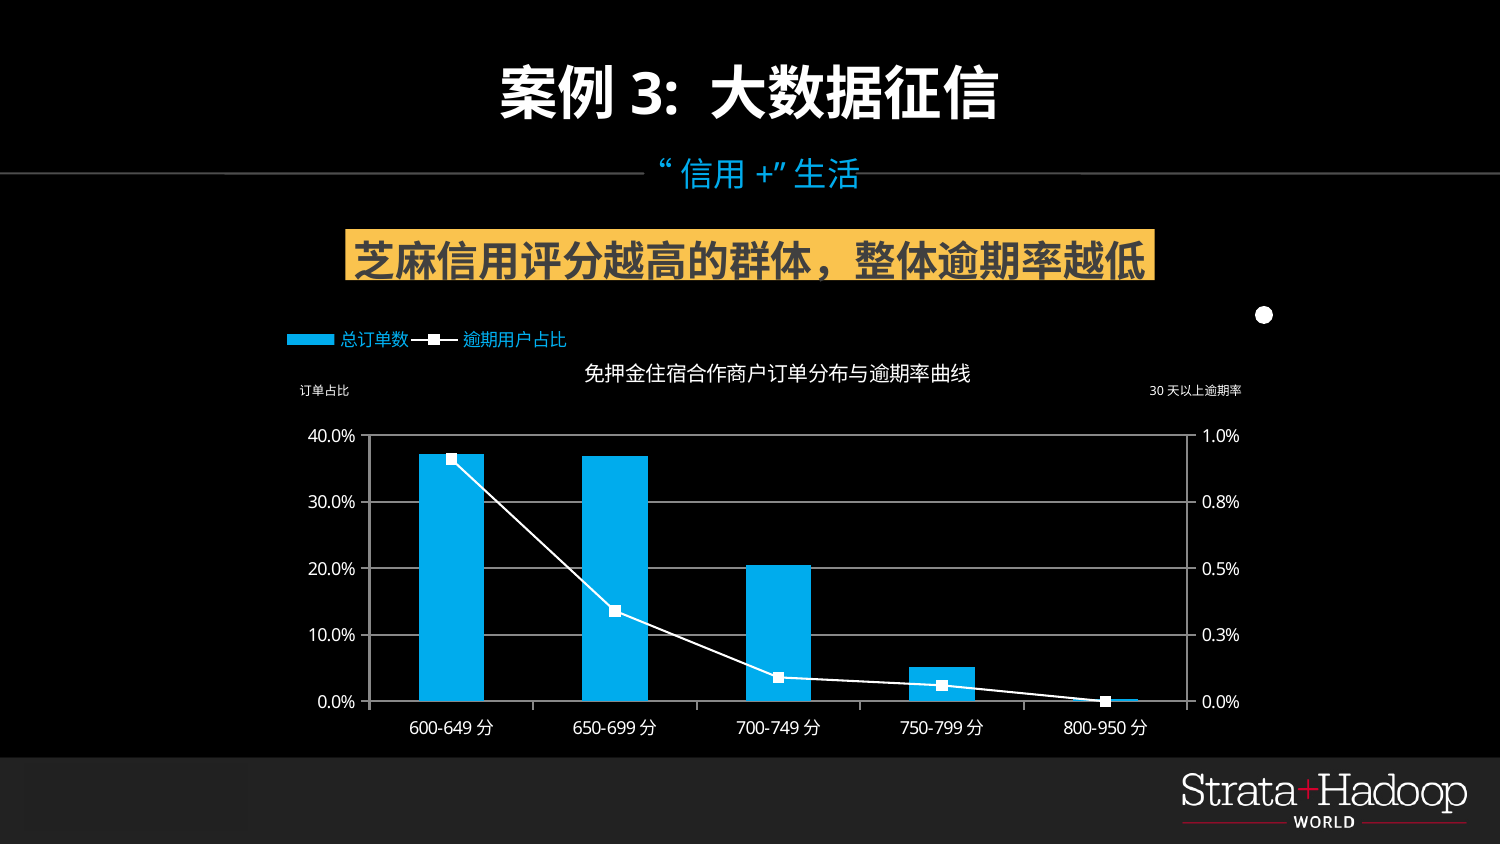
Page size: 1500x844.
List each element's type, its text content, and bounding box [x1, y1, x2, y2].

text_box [0, 145, 1500, 202]
picture [0, 0, 1500, 145]
text_box 芝麻信用评分越高的群体，整体逾期率越低 [325, 217, 1174, 292]
picture [0, 202, 1500, 844]
text_box 案例3: 大数据征信 [413, 48, 1087, 134]
text_box [1254, 305, 1273, 324]
chart [285, 322, 1260, 744]
